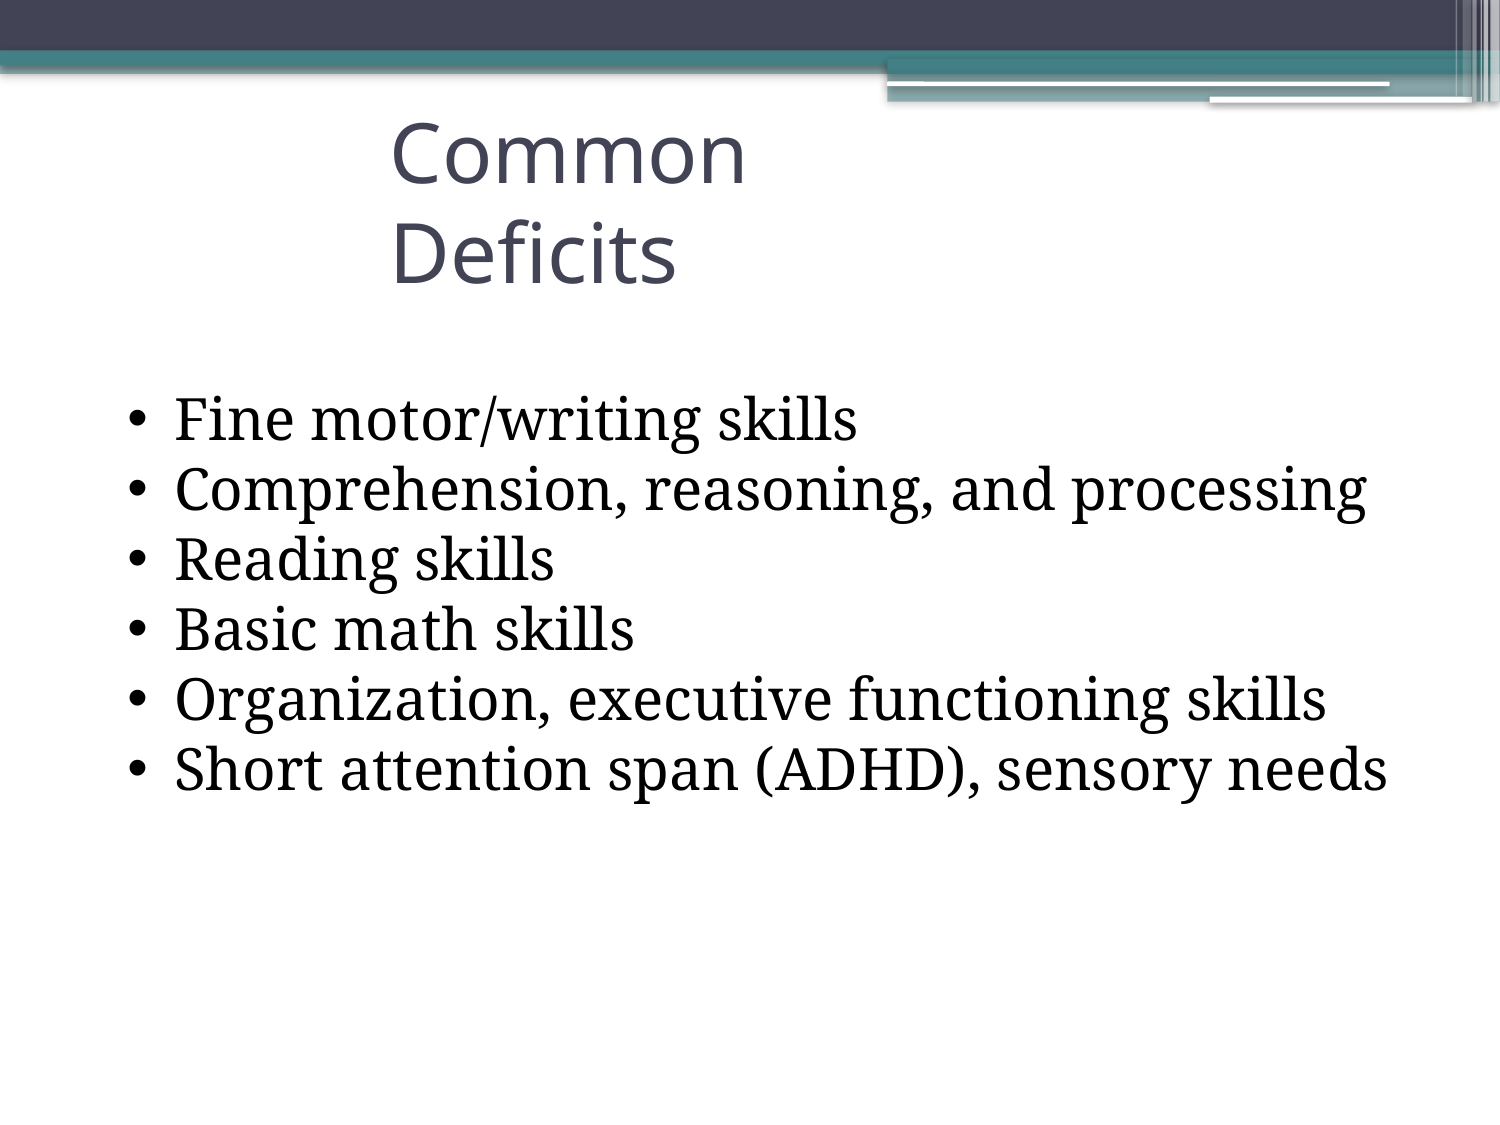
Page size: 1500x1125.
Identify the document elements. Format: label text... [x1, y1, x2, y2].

title Common Deficits [375, 125, 1038, 275]
text_box Fine motor/writing skills Comprehension, reasoning, and processing Reading skills Basic math skills Organization, executive functioning skills Short attention span (ADHD), sensory needs [112, 375, 1438, 880]
